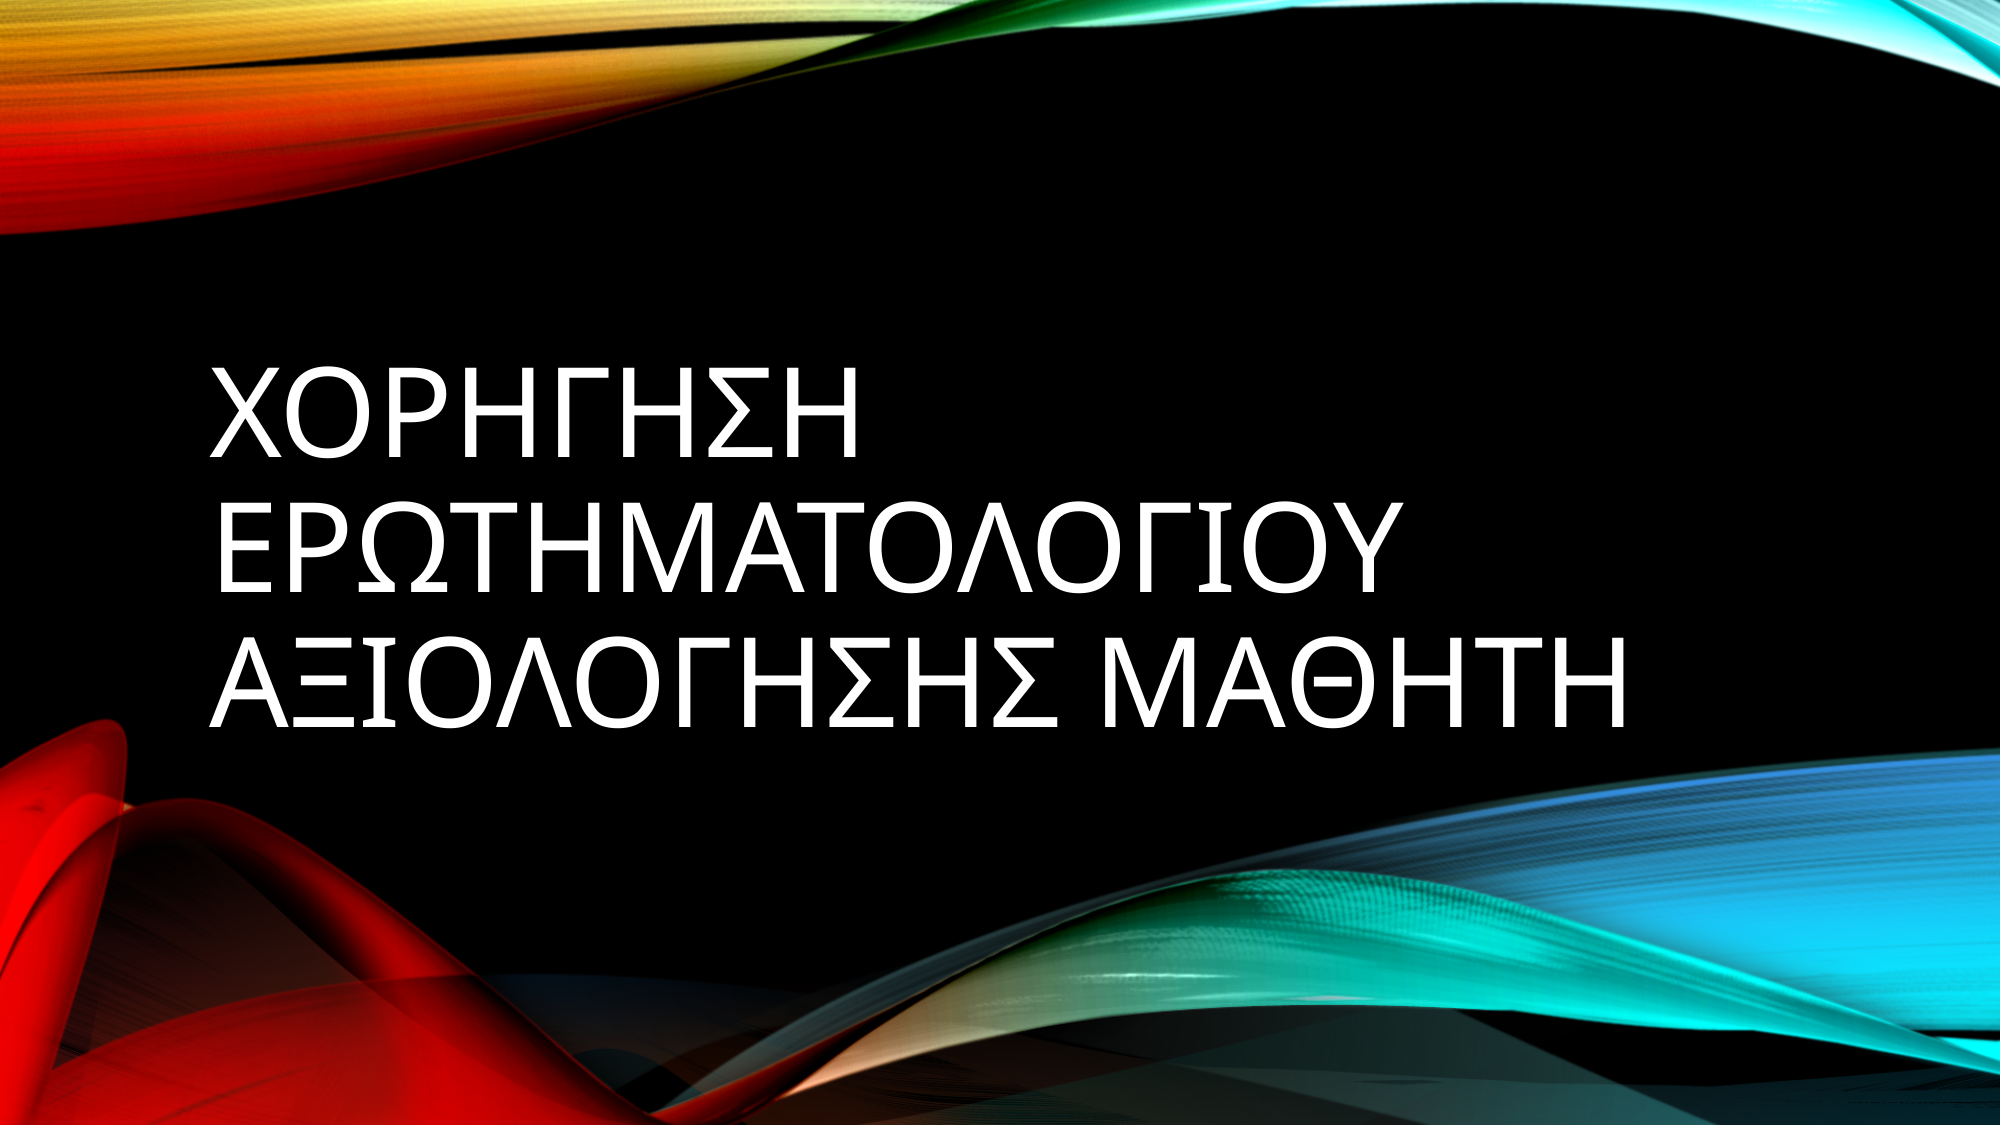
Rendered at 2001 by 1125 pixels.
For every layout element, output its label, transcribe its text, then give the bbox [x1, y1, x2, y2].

picture [0, 717, 2000, 1125]
picture [0, 0, 2000, 237]
title ΧΟΡΗΓΗΣΗ ΕΡΩΤΗΜΑΤΟΛΟΓΙΟΥ ΑΞΙΟΛΟΓΗΣΗΣ ΜΑΘΗΤΗ [194, 245, 1784, 763]
